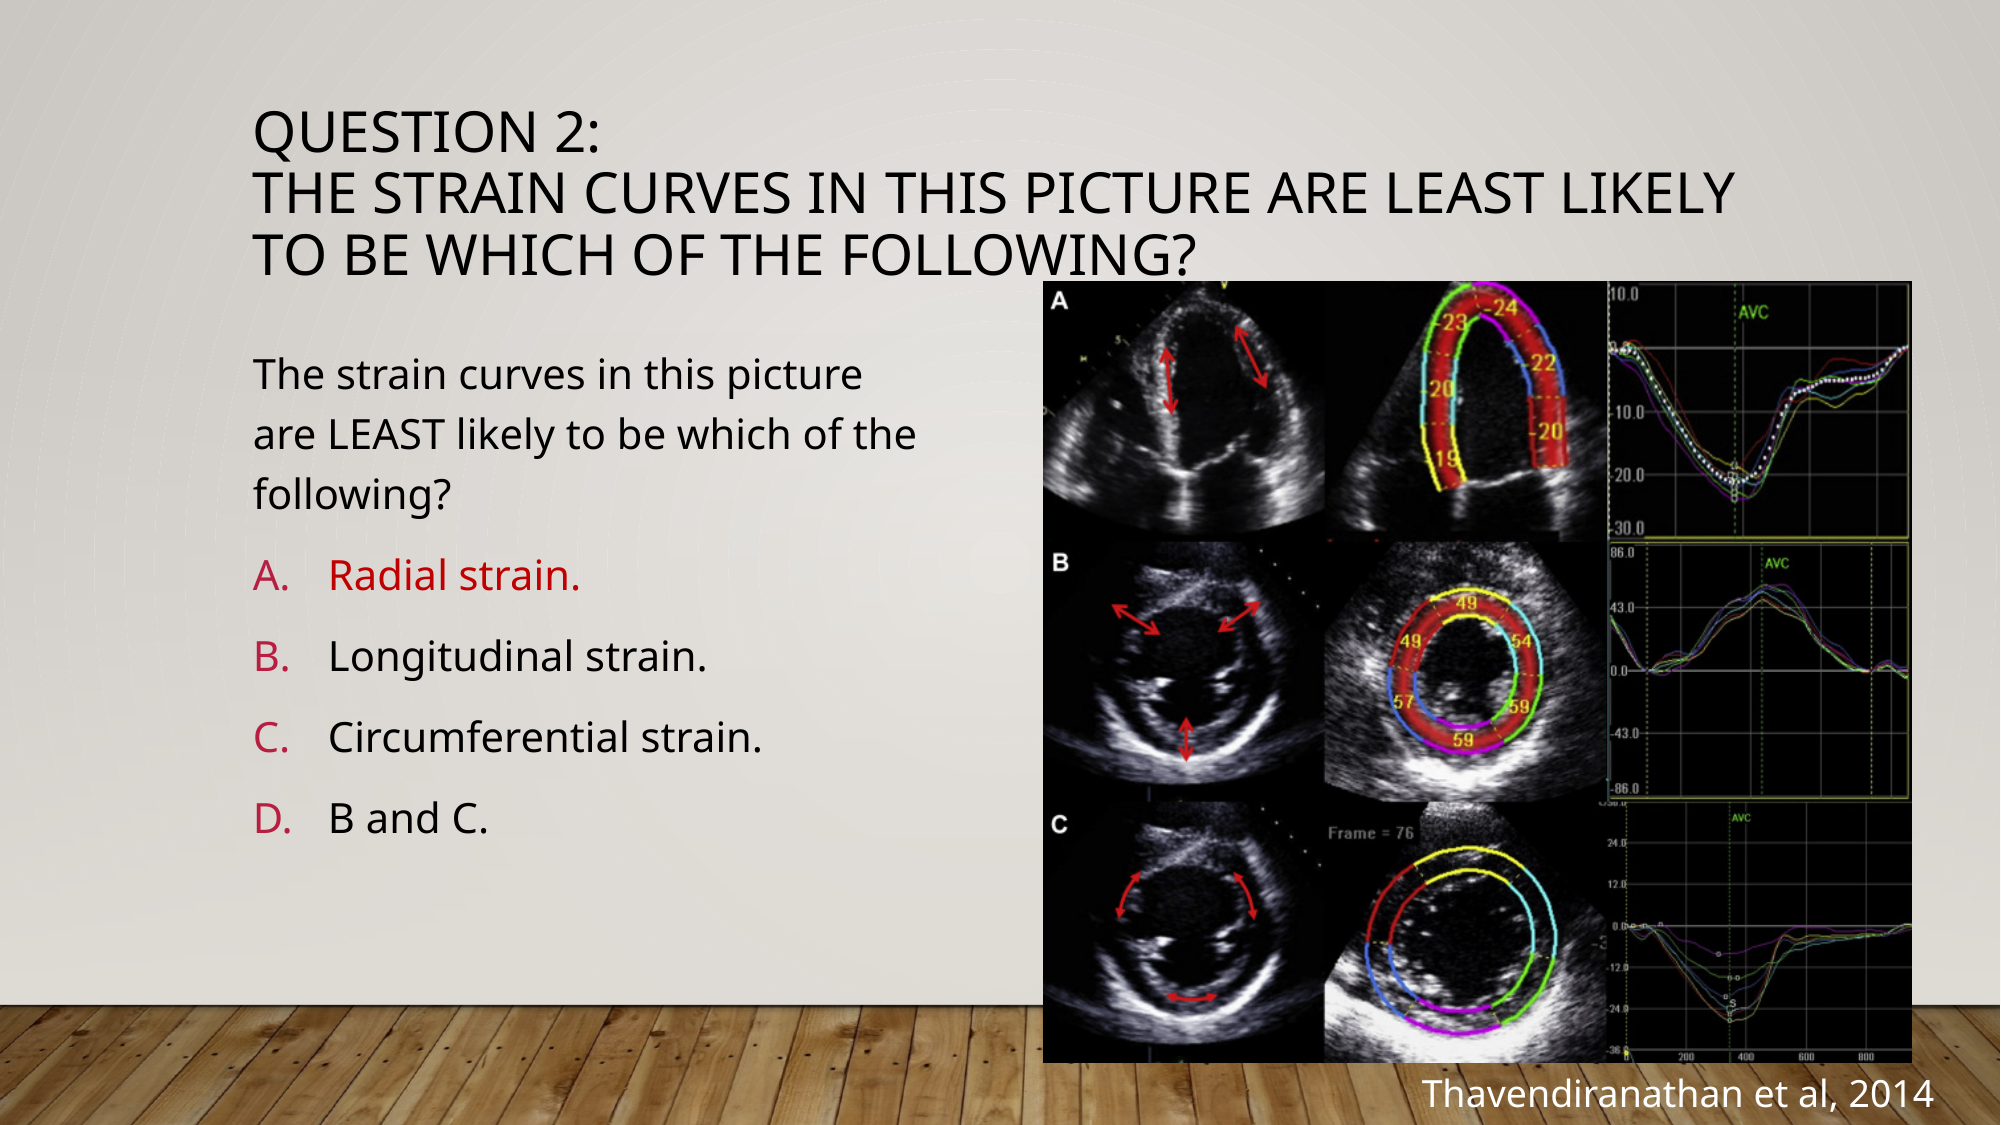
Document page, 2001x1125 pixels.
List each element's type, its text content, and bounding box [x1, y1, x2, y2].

text_box Thavendiranathan et al, 2014 [1407, 1062, 1950, 1123]
text_box The strain curves in this picture are LEAST likely to be which of the following? Radial strain. Longitudinal strain. Circumferential strain. B and C. [238, 330, 942, 897]
picture [0, 281, 2000, 1125]
text_box Question 2: The strain curves in this picture are LEAST likely to be which of the following? [238, 96, 1814, 363]
